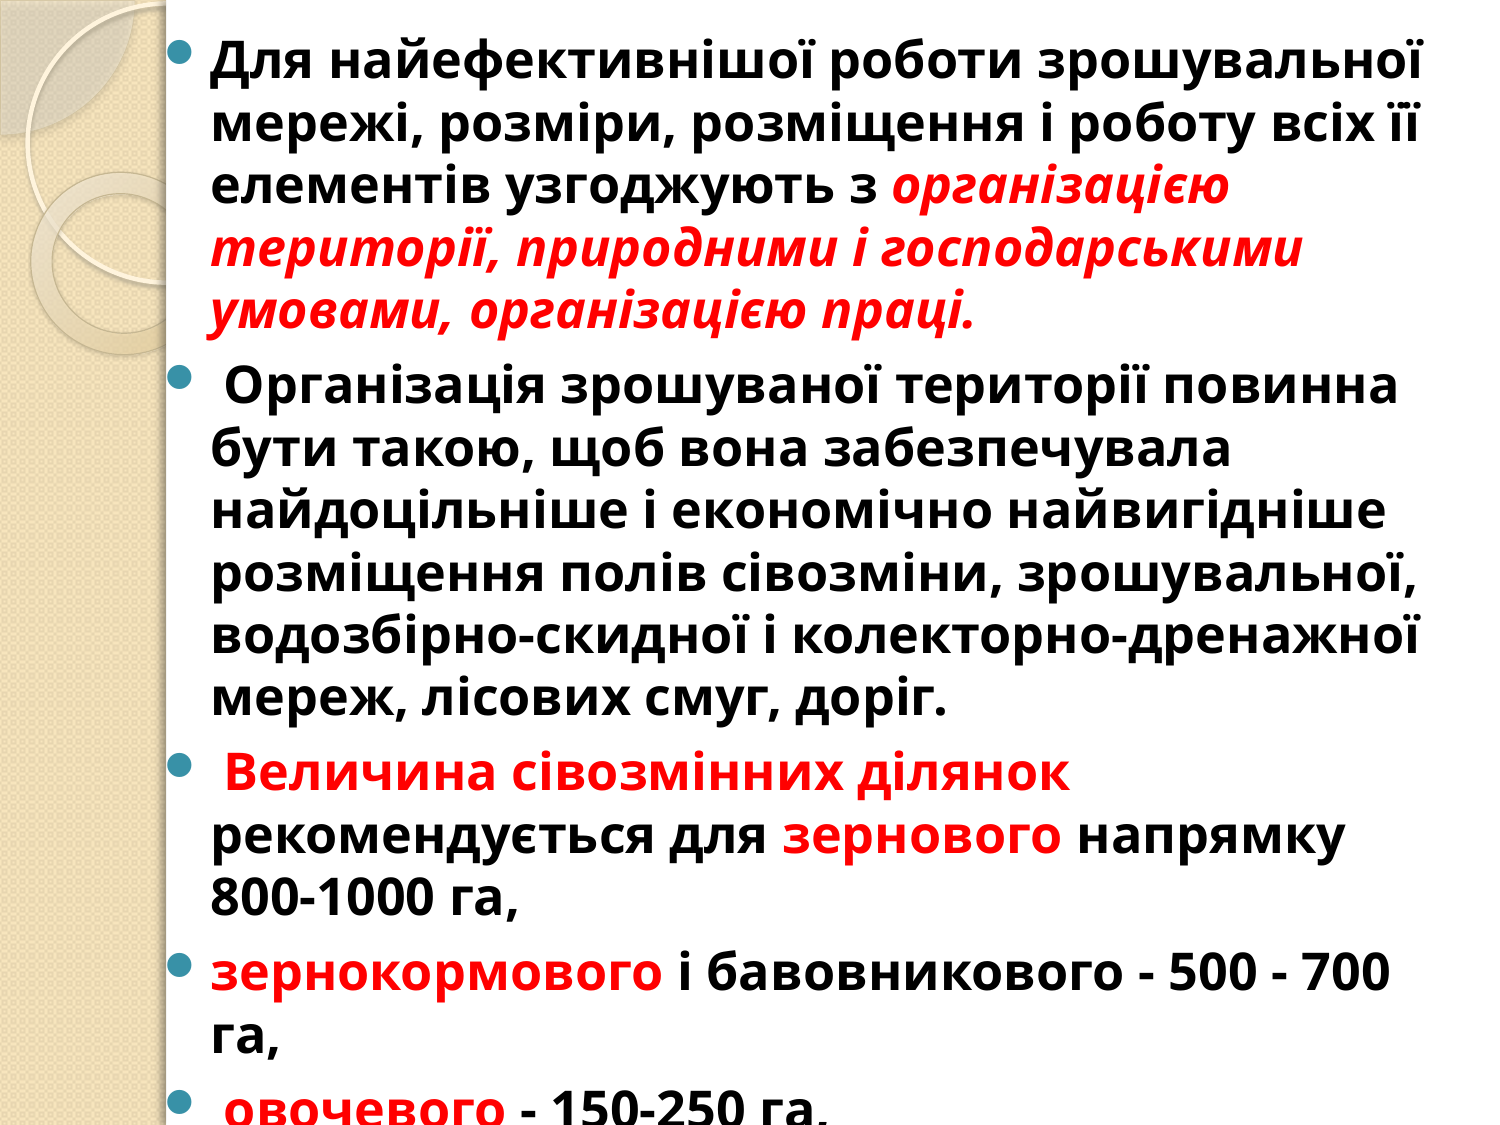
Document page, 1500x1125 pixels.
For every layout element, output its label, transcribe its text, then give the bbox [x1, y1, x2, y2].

list Для найефективнішої роботи зрошувальної мережі, розміри, розміщення і роботу всіх її елементів узгоджують з організацією території, природними і господарськими умовами, організацією праці. Організація зрошуваної території повинна бути такою, щоб вона забезпечувала найдоцільніше і економічно найвигідніше розміщення полів сівозміни, зрошувальної, водозбірно-скидної і колекторно-дренажної мереж, лісових смуг, доріг. Величина сівозмінних ділянок рекомендується для зернового напрямку 800-1000 га, зернокормового і бавовникового - 500 - 700 га, овочевого - 150-250 га, рисового - 400-1000 га. [135, 19, 1471, 1125]
